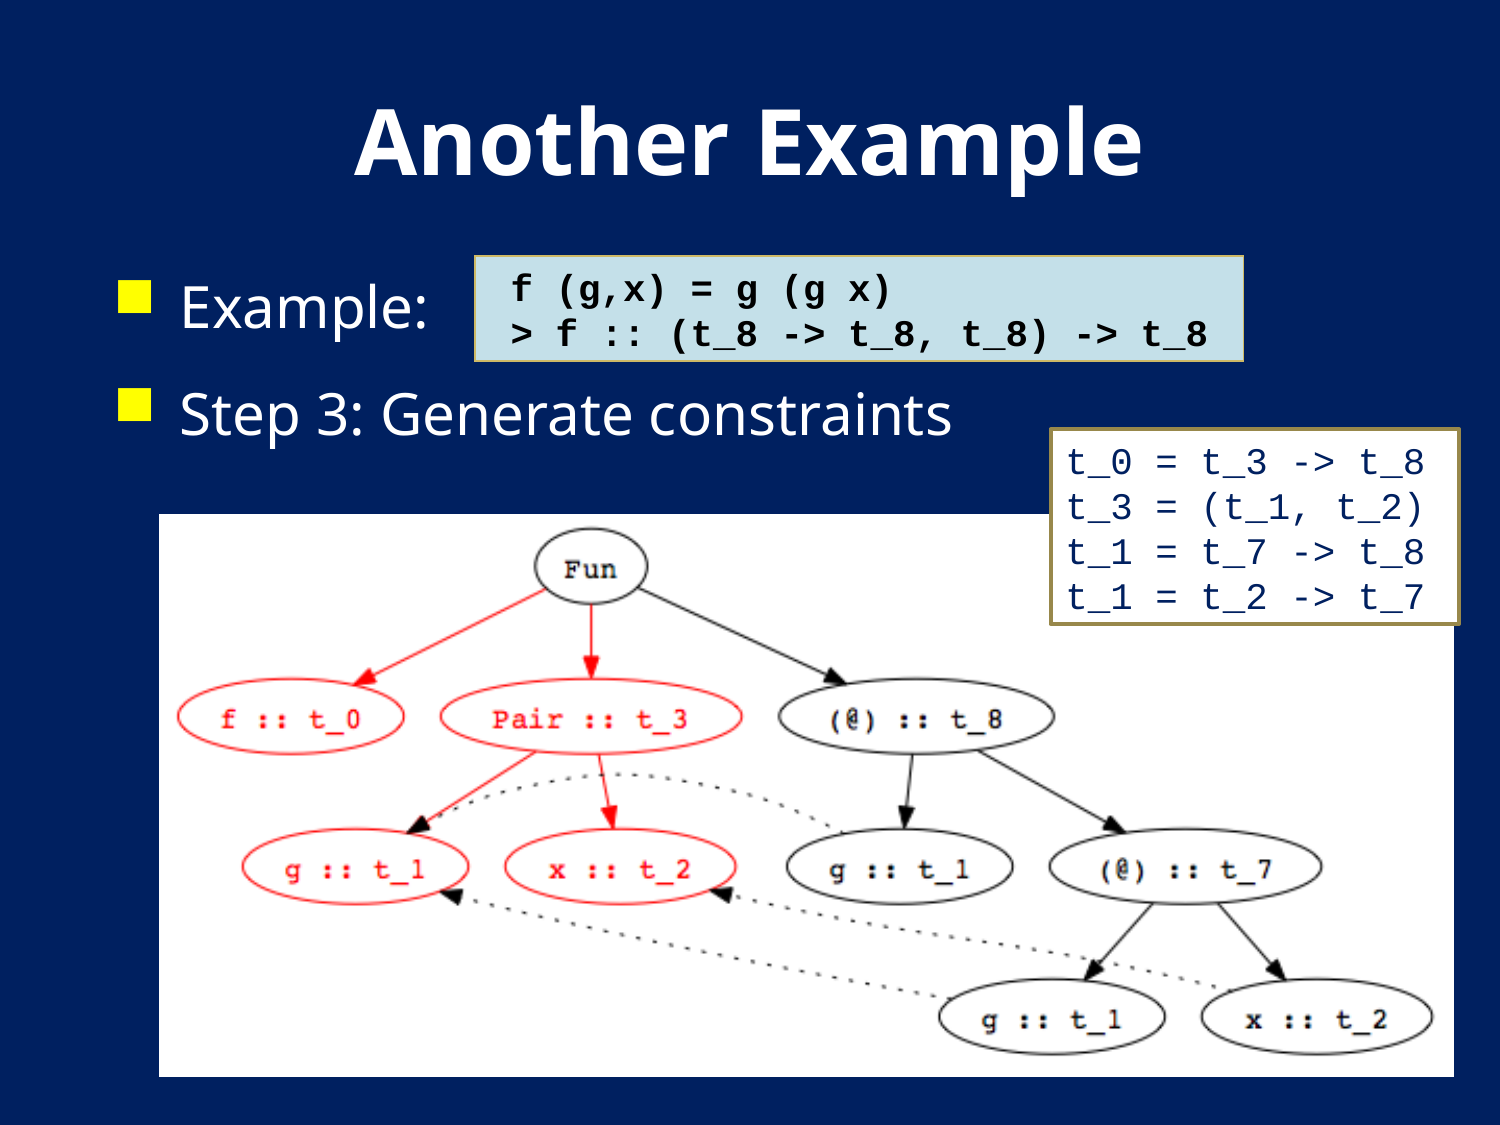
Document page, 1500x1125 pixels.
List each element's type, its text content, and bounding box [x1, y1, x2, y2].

picture [159, 514, 1454, 1078]
title Another Example [75, 45, 1425, 233]
text_box f (g,x) = g (g x) > f :: (t_8 -> t_8, t_8) -> t_8 [474, 256, 1244, 361]
text_box t_0 = t_3 -> t_8 t_3 = (t_1, t_2) t_1 = t_7 -> t_8 t_1 = t_2 -> t_7 [1049, 427, 1461, 524]
list Example: Step 3: Generate constraints [74, 262, 1426, 1036]
